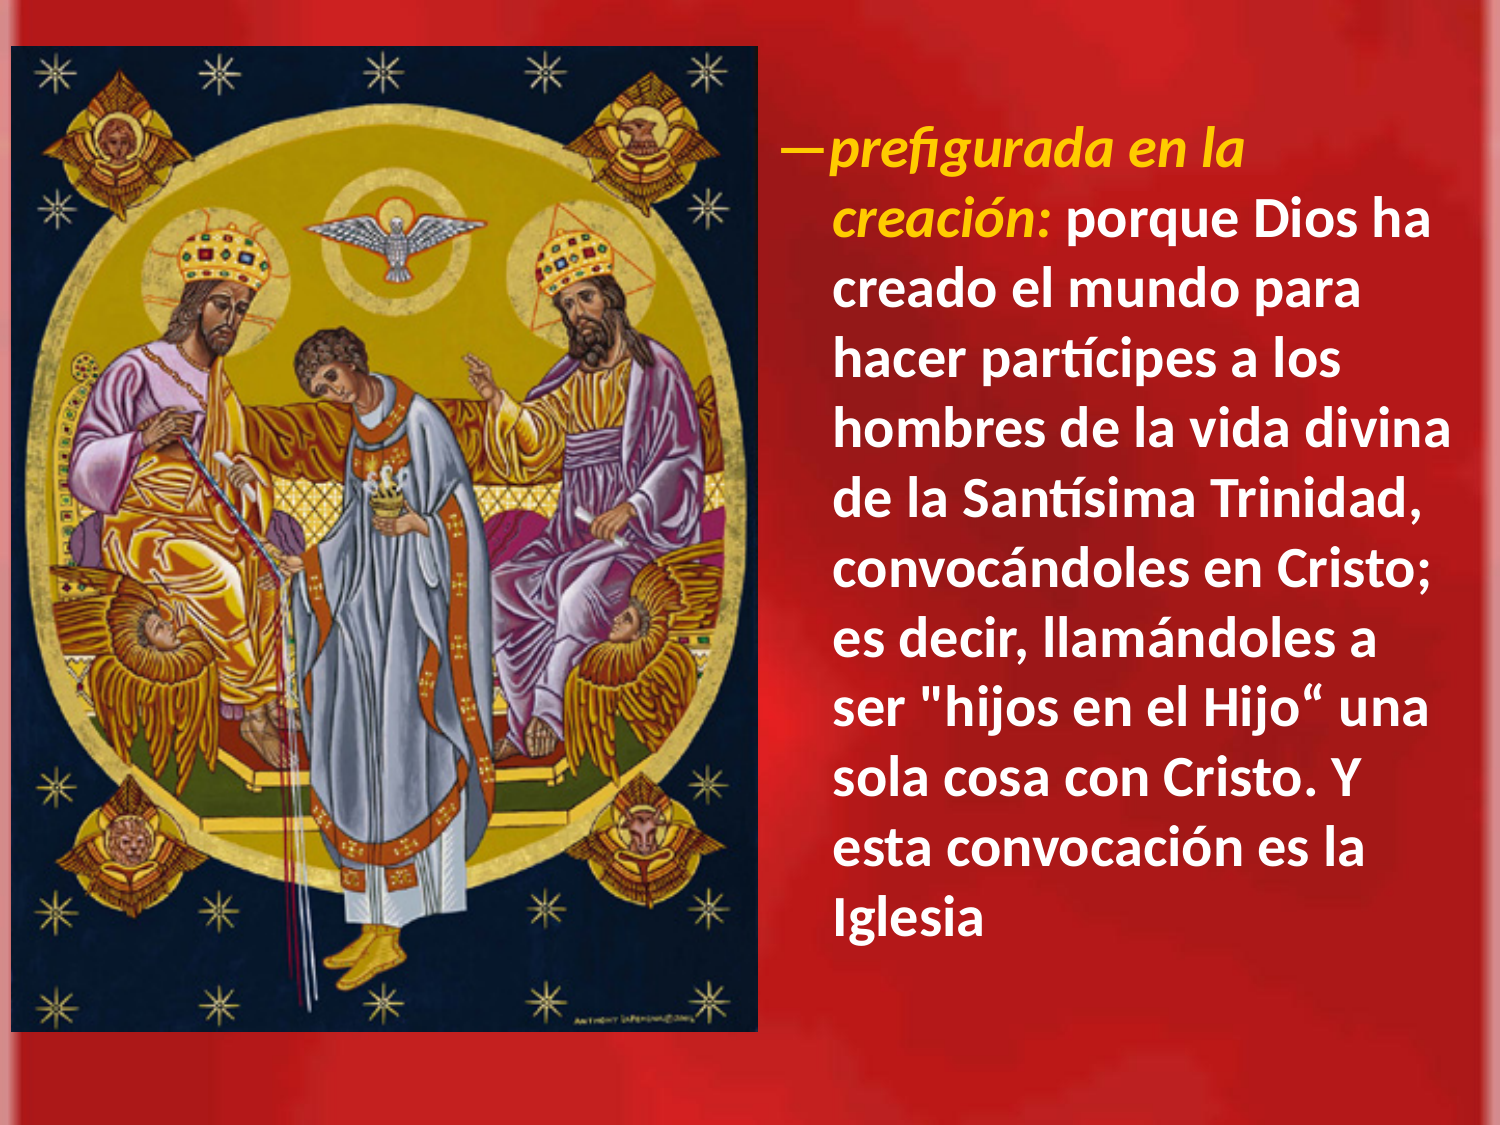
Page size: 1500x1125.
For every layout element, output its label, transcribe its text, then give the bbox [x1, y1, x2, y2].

list —prefigurada en la creación: porque Dios ha creado el mundo para hacer partícipes a los hombres de la vida divina de la Santísima Trinidad, convocándoles en Cristo; es decir, llamándoles a ser "hijos en el Hijo“ una sola cosa con Cristo. Y esta convocación es la Iglesia [763, 101, 1477, 844]
picture [0, 0, 1500, 1125]
